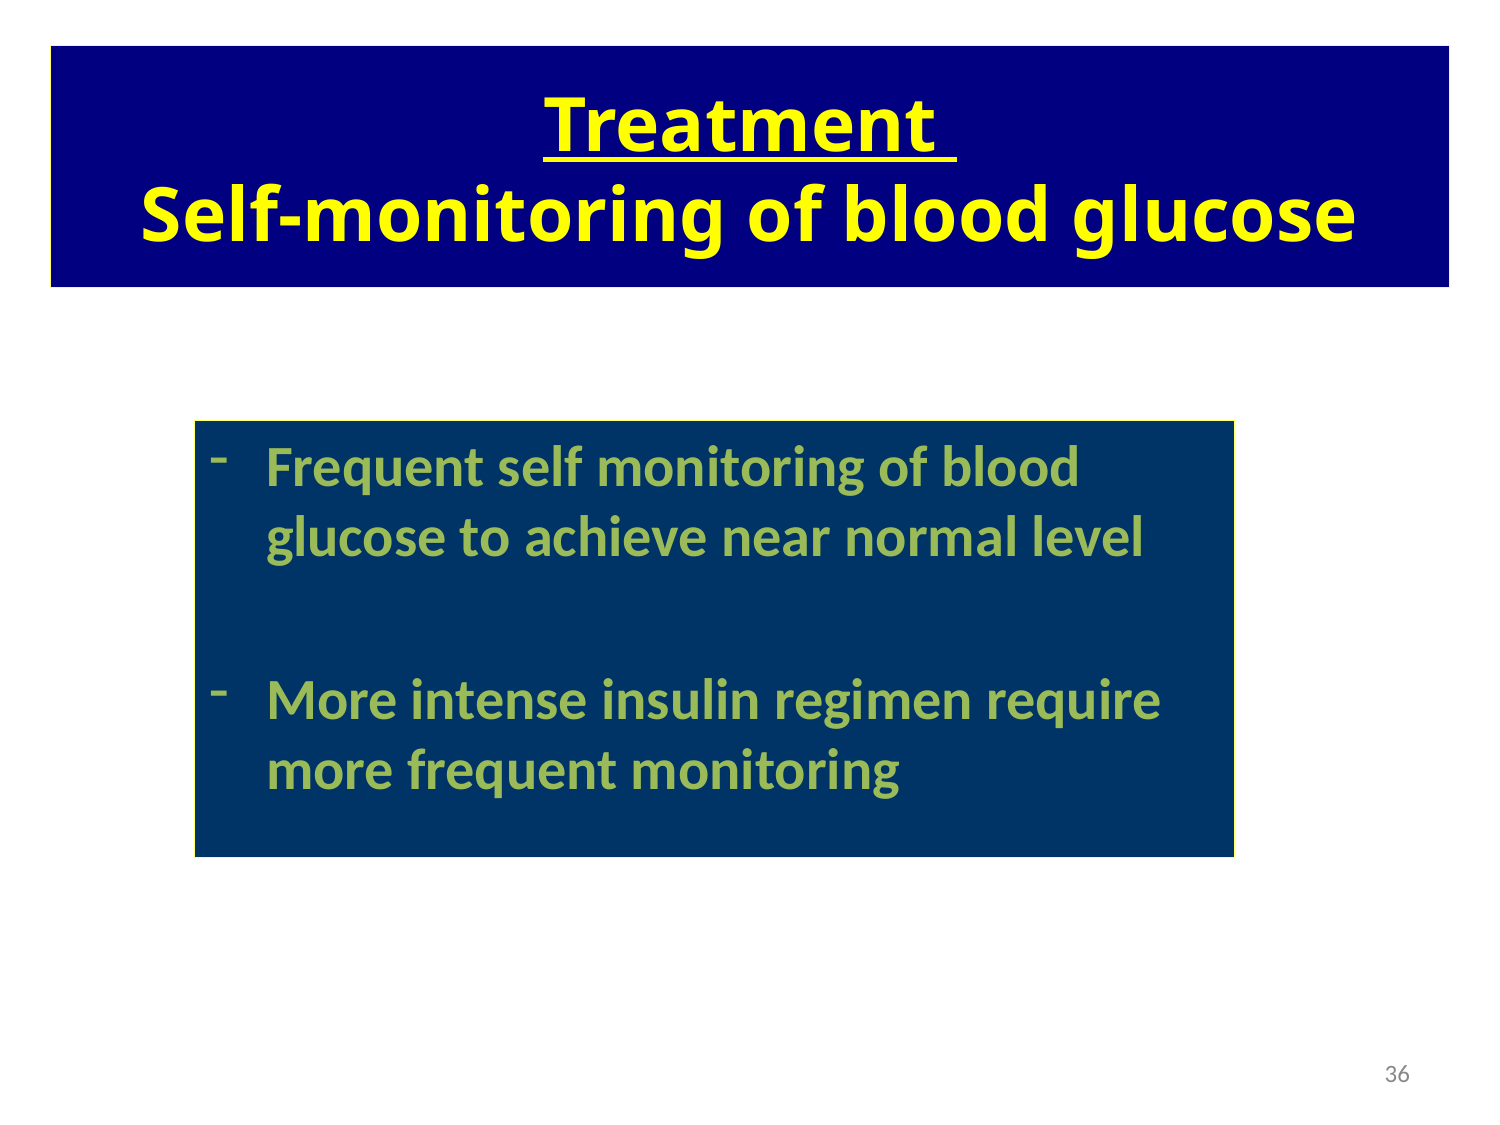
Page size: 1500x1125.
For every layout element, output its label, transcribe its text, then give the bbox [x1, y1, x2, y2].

list Frequent self monitoring of blood glucose to achieve near normal level More intense insulin regimen require more frequent monitoring [194, 420, 1235, 858]
slide_number 36 [1074, 1042, 1425, 1103]
title Treatment Self-monitoring of blood glucose [50, 45, 1450, 288]
